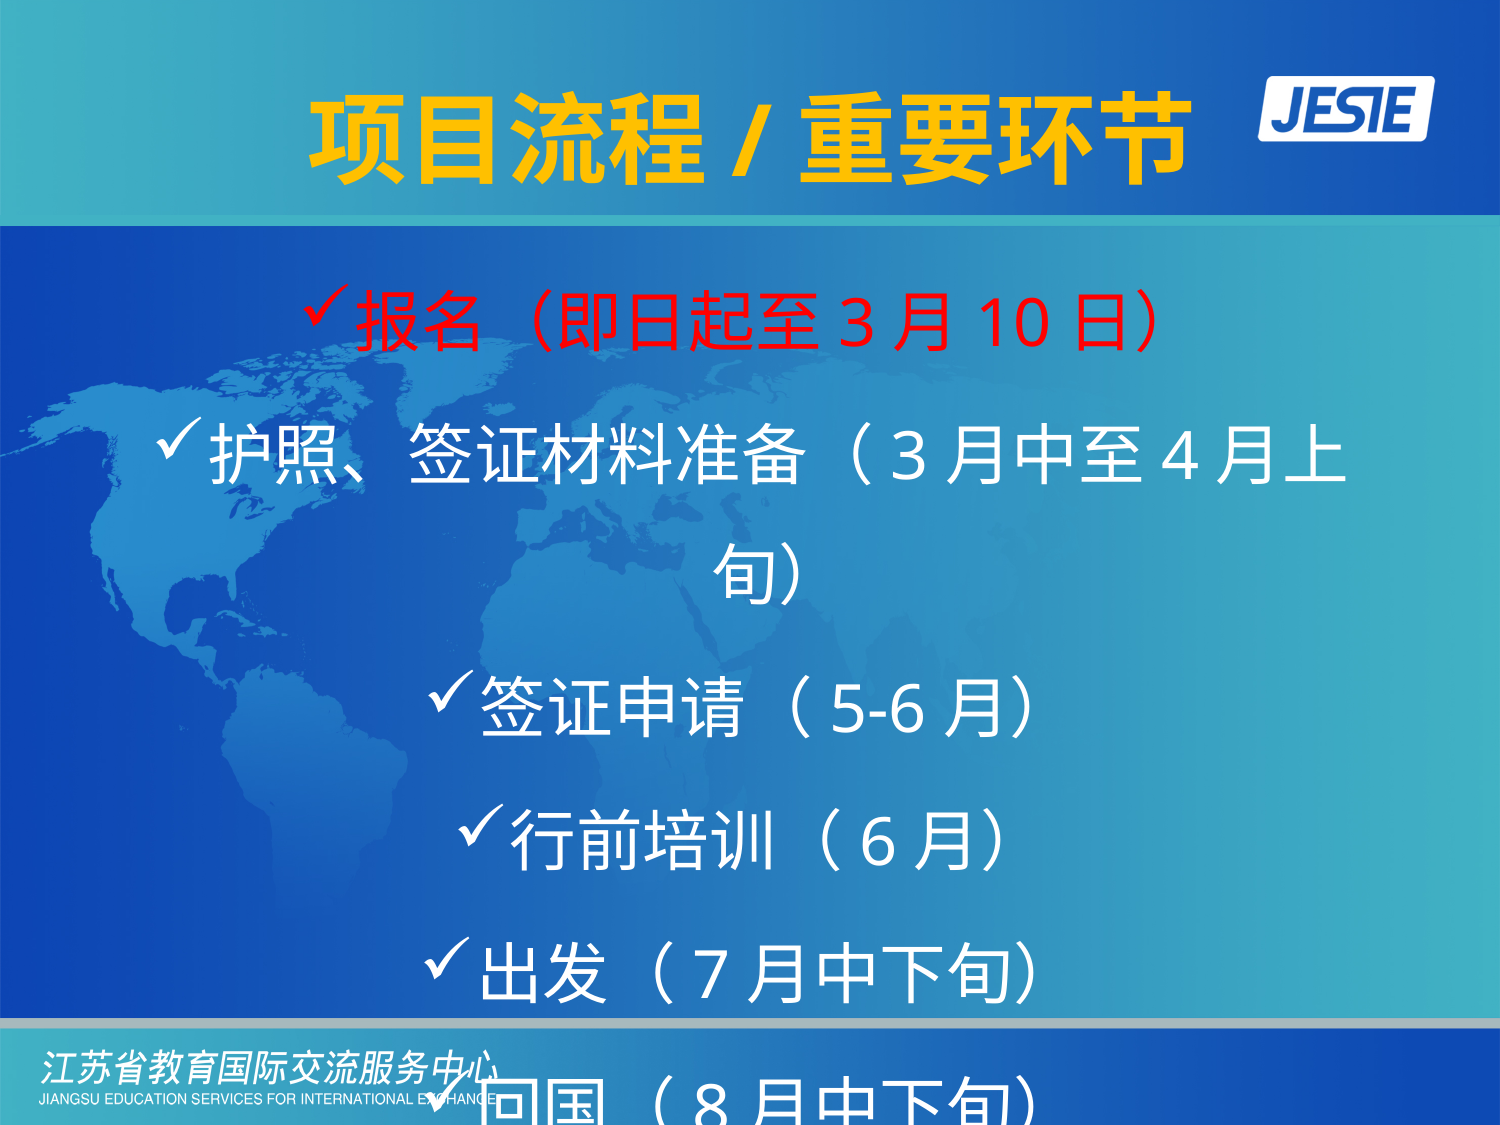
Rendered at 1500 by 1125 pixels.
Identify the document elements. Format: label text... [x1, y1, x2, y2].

picture [0, 0, 1500, 1125]
title 项目流程/重要环节 [76, 42, 1428, 231]
list 报名（即日起至3月10日） 护照、签证材料准备（3月中至4月上旬） 签证申请（5-6月） 行前培训（6月） 出发（7月中下旬） 回国（8月中下旬） [74, 231, 1426, 1006]
